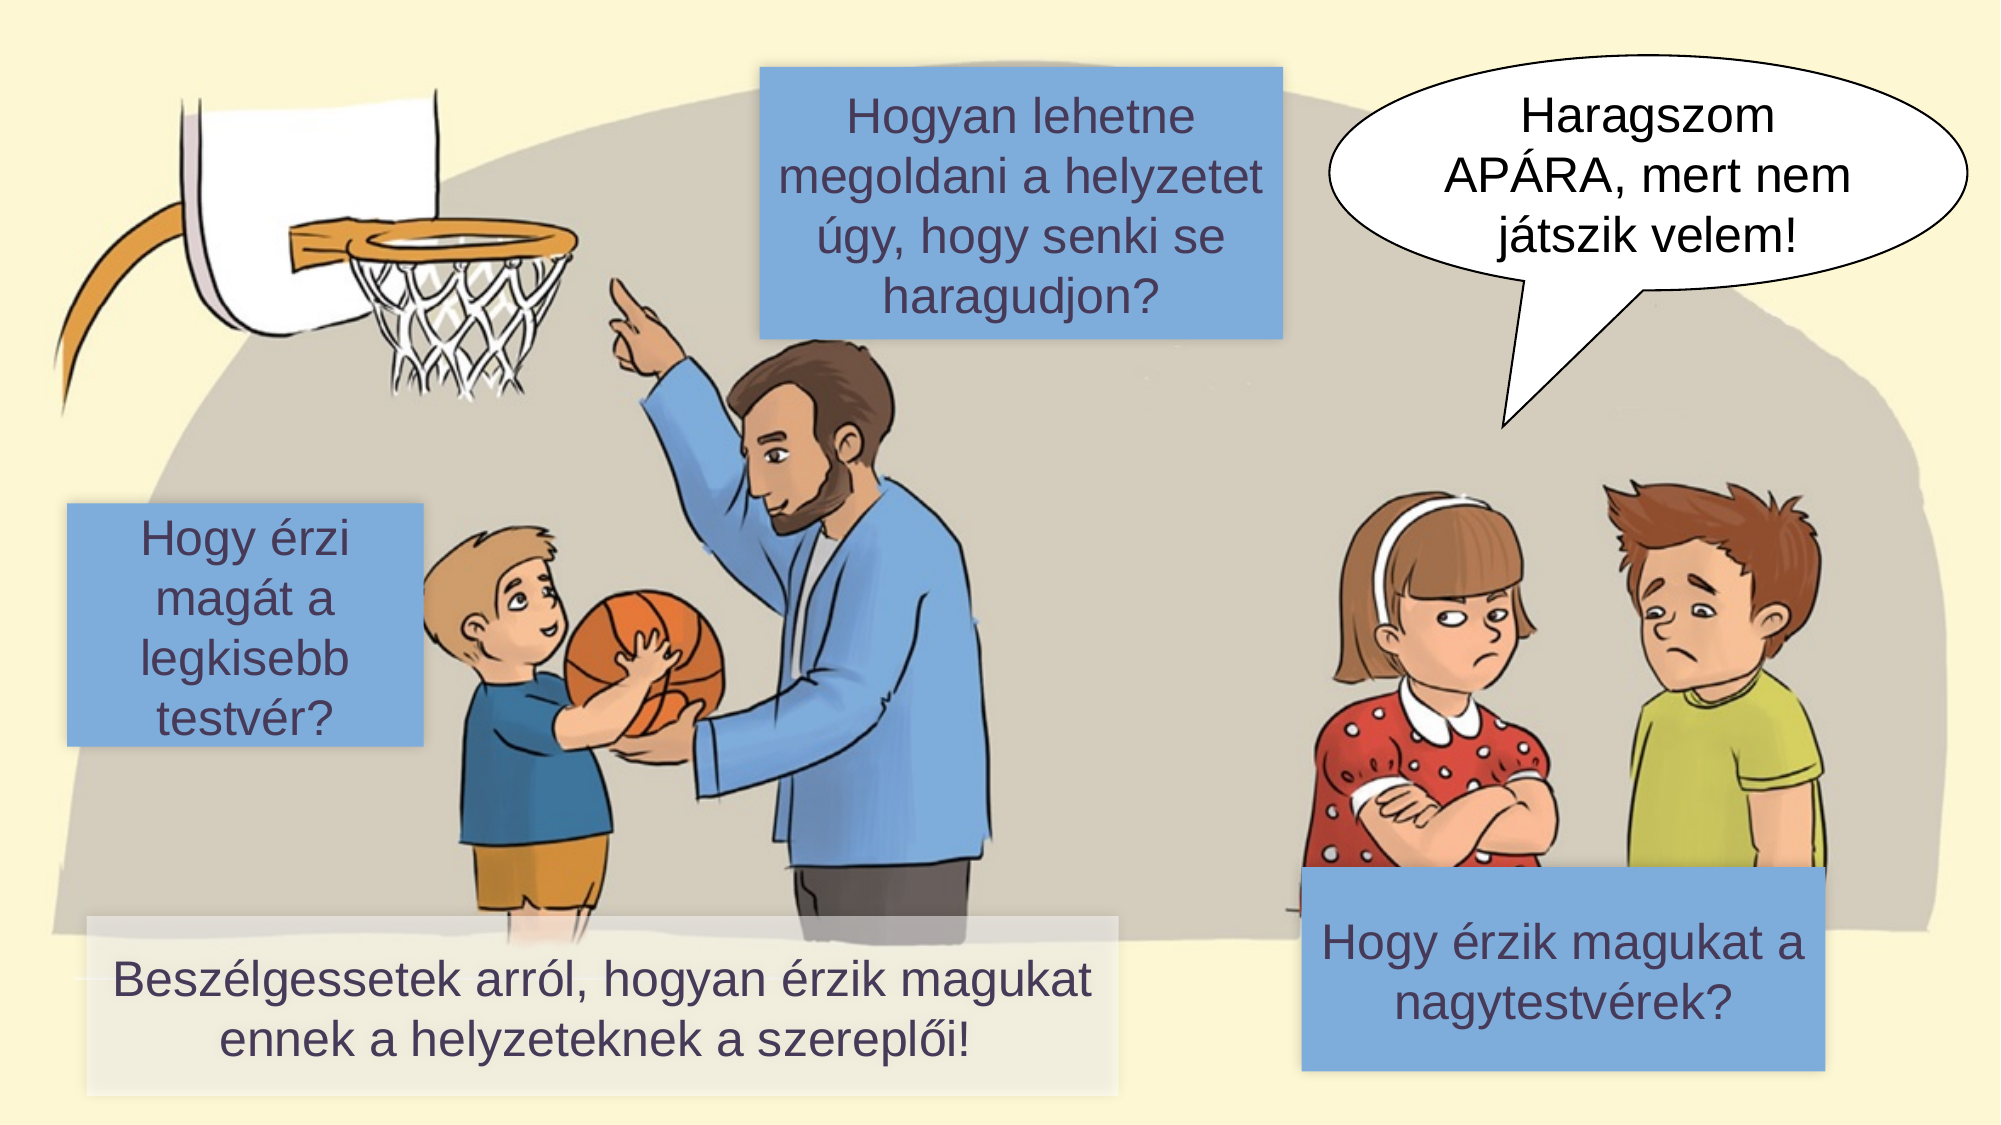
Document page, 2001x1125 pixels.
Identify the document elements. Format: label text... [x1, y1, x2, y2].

text_box Hogy érzik magukat a nagytestvérek? [1301, 981, 1826, 1073]
picture [41, 26, 1968, 981]
text_box Beszélgessetek arról, hogyan érzik magukat ennek a helyzeteknek a szereplői! [86, 981, 1120, 1097]
